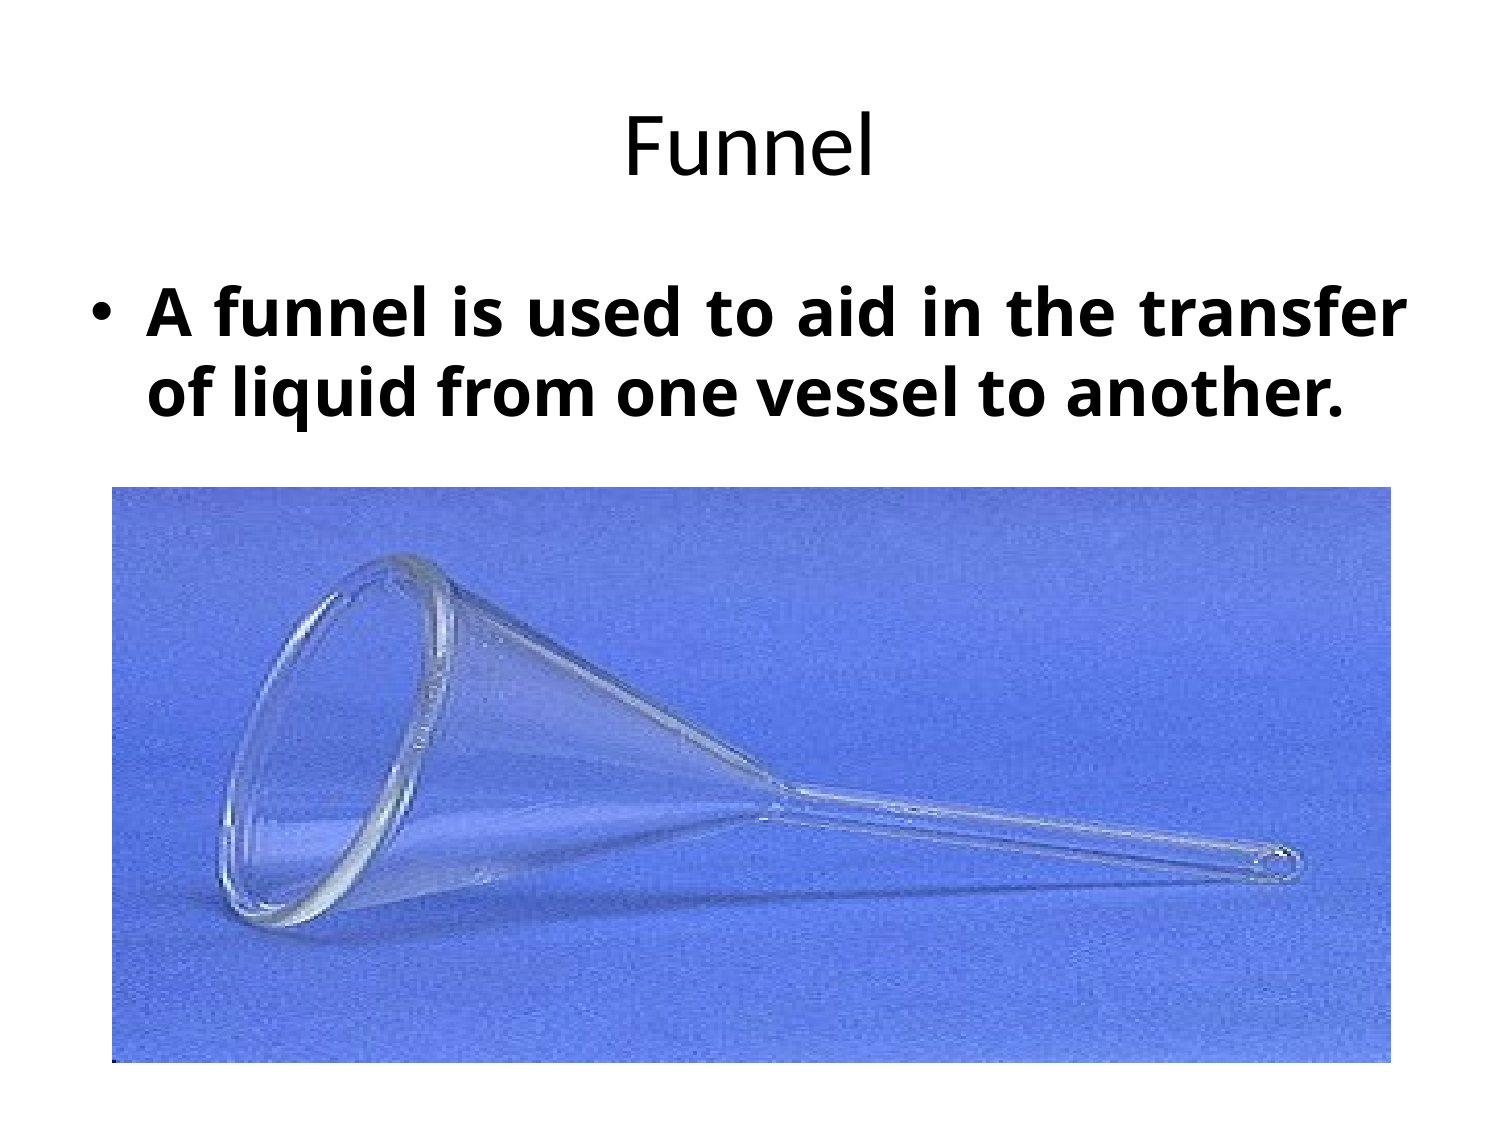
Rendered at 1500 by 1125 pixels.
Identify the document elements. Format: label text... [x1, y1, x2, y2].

title Funnel [75, 45, 1425, 233]
picture [112, 487, 1391, 1063]
list A funnel is used to aid in the transfer of liquid from one vessel to another. [75, 262, 1425, 1005]
